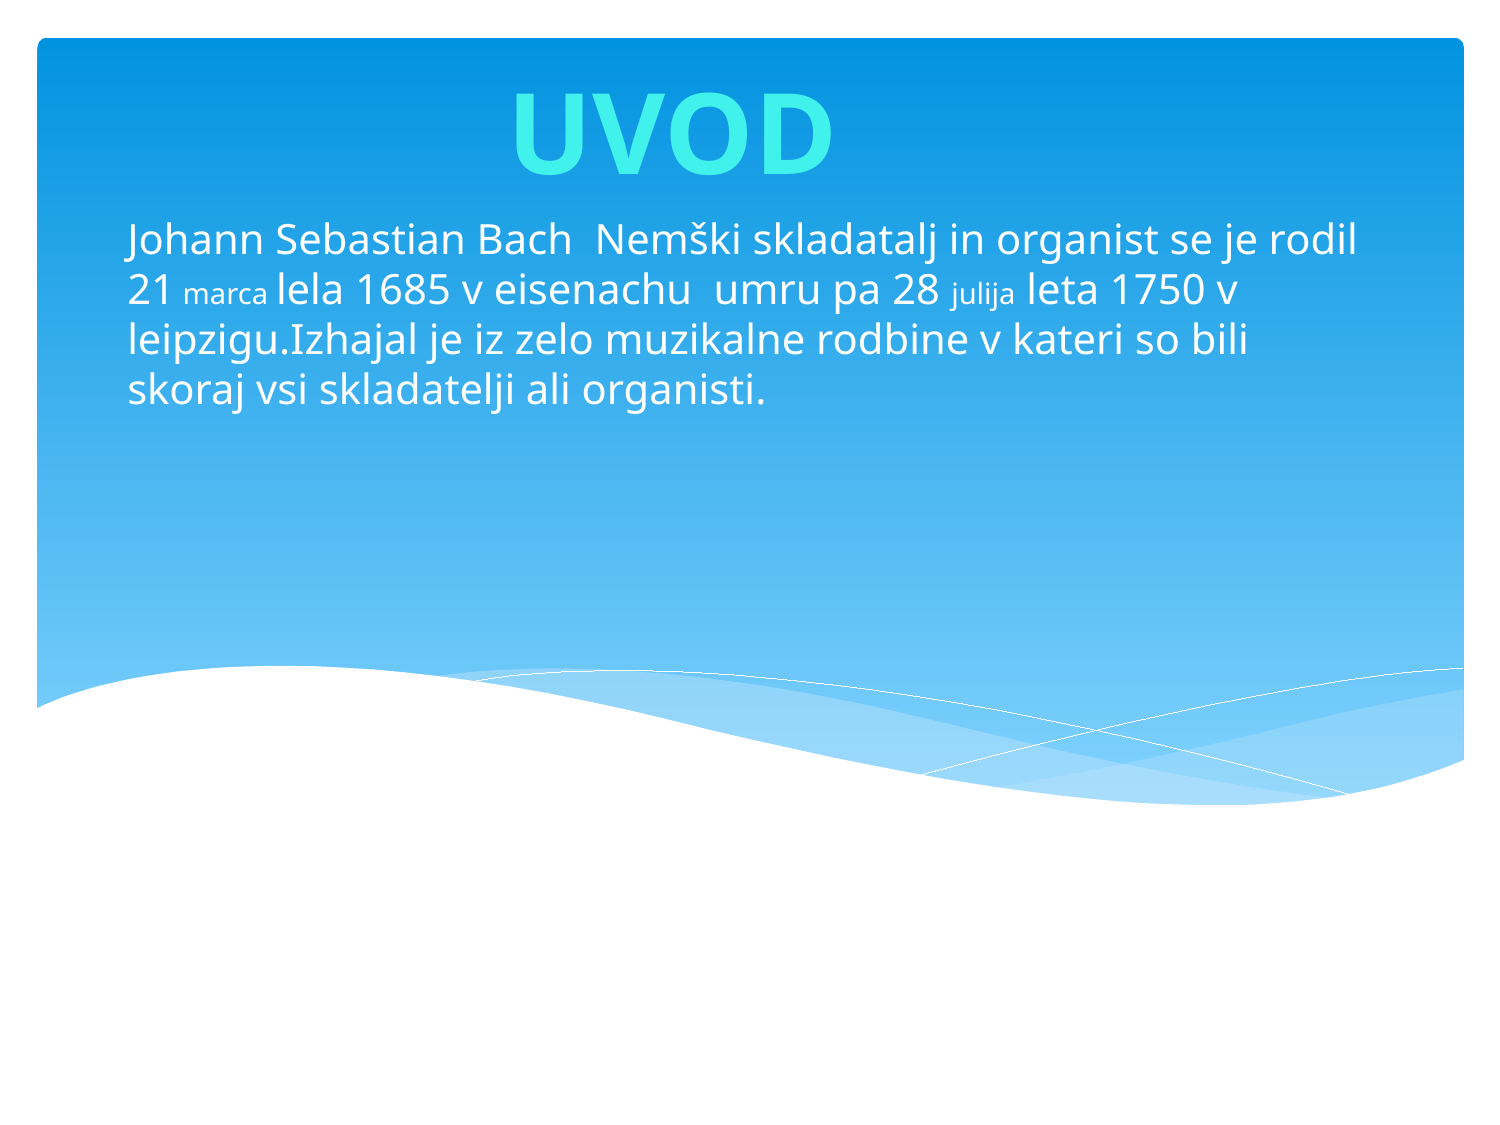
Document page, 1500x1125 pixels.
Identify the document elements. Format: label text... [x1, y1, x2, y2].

text_box UVOD [492, 54, 853, 205]
title Johann Sebastian Bach Nemški skladatalj in organist se je rodil 21 marca lela 1685 v eisenachu umru pa 28 julija leta 1750 v leipzigu.Izhajal je iz zelo muzikalne rodbine v kateri so bili skoraj vsi skladatelji ali organisti. [112, 205, 1388, 946]
